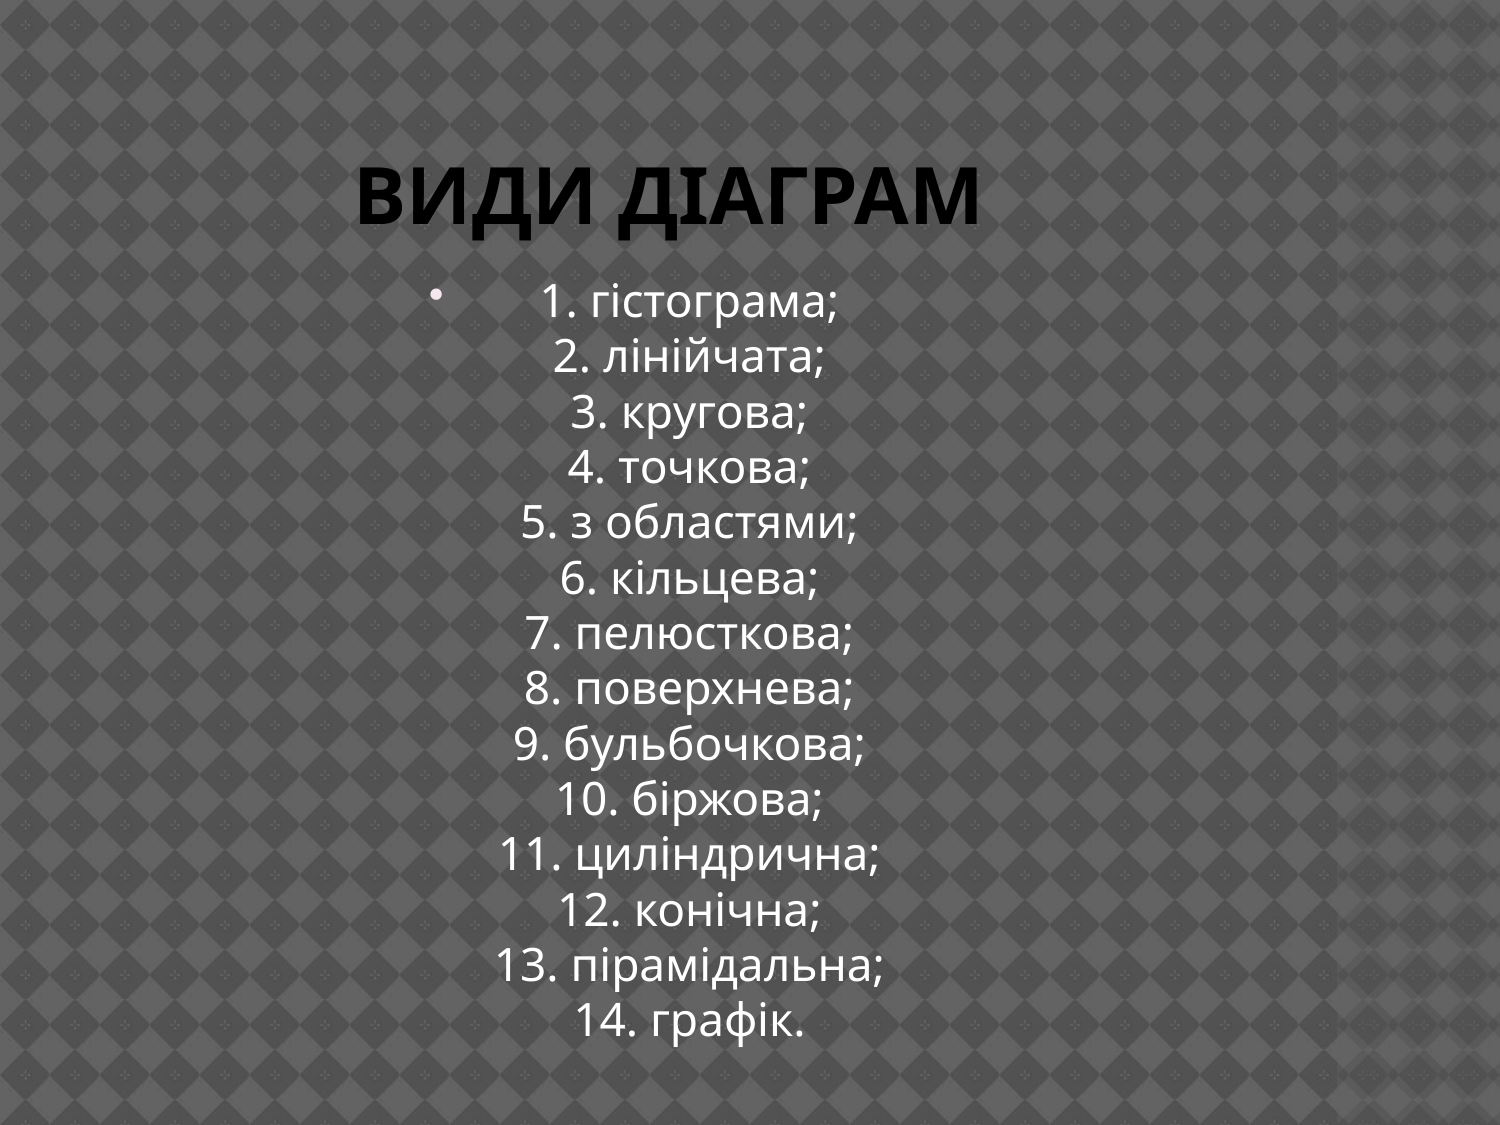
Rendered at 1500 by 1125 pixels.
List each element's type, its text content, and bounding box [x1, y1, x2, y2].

list 1. гістограма; 2. лінійчата; 3. кругова; 4. точкова; 5. з областями; 6. кільцева; 7. пелюсткова; 8. поверхнева; 9. бульбочкова; 10. біржова; 11. циліндрична; 12. конічна; 13. пірамідальна; 14. графік. [75, 264, 1263, 1059]
title Види дiаграм [75, 52, 1263, 240]
